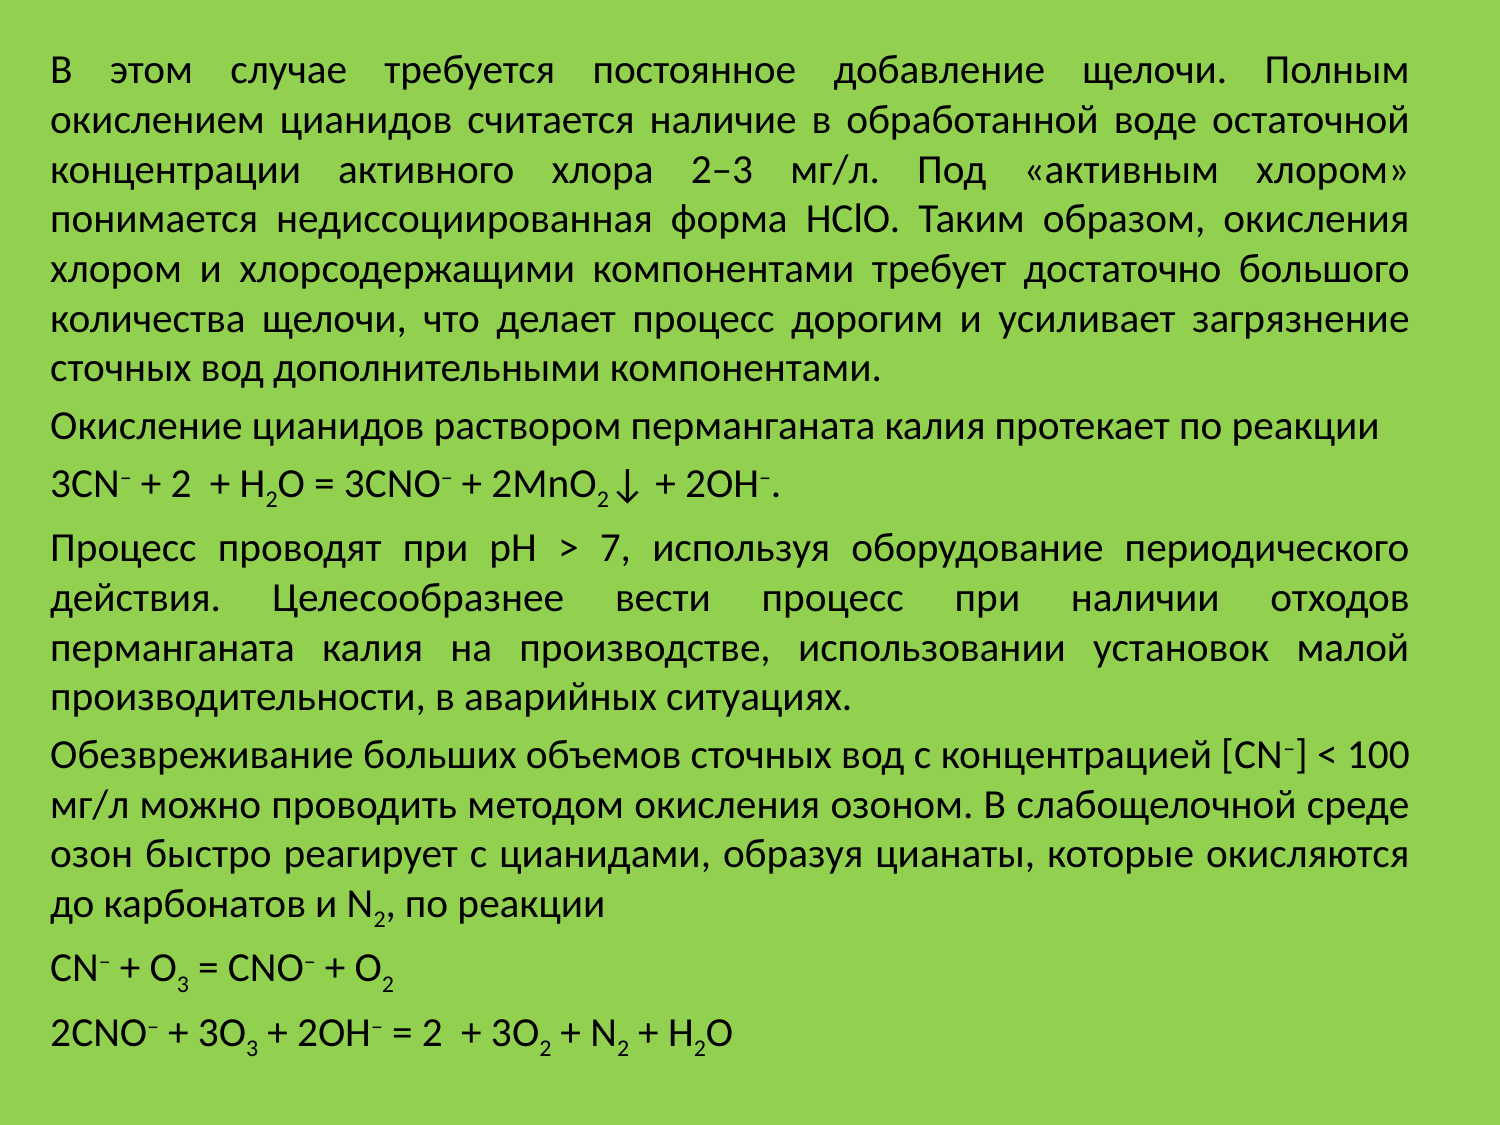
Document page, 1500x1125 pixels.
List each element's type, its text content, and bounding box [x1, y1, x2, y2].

list В этом случае требуется постоянное добавление щелочи. Полным окислением цианидов считается наличие в обработанной воде остаточной концентрации активного хлора 2–3 мг/л. Под «активным хлором» понимается недиссоциированная форма HClO. Таким образом, окисления хлором и хлорсодержащими компонентами требует достаточно большого количества щелочи, что делает процесс дорогим и усиливает загрязнение сточных вод дополнительными компонентами. Окисление цианидов раствором перманганата калия протекает по реакции 3CN– + 2 + H2O = 3CNO– + 2MnO2↓ + 2OH–. Процесс проводят при pH > 7, используя оборудование периодического действия. Целесообразнее вести процесс при наличии отходов перманганата калия на производстве, использовании установок малой производительности, в аварийных ситуациях. Обезвреживание больших объемов сточных вод с концентрацией [CN–] < 100 мг/л можно проводить методом окисления озоном. В слабощелочной среде озон быстро реагирует с цианидами, образуя цианаты, которые окисляются до карбонатов и N2, по реакции CN– + O3 = CNO– + O2 2CNO– + 3O3 + 2OH– = 2 + 3O2 + N2 + H2O [35, 35, 1425, 1090]
